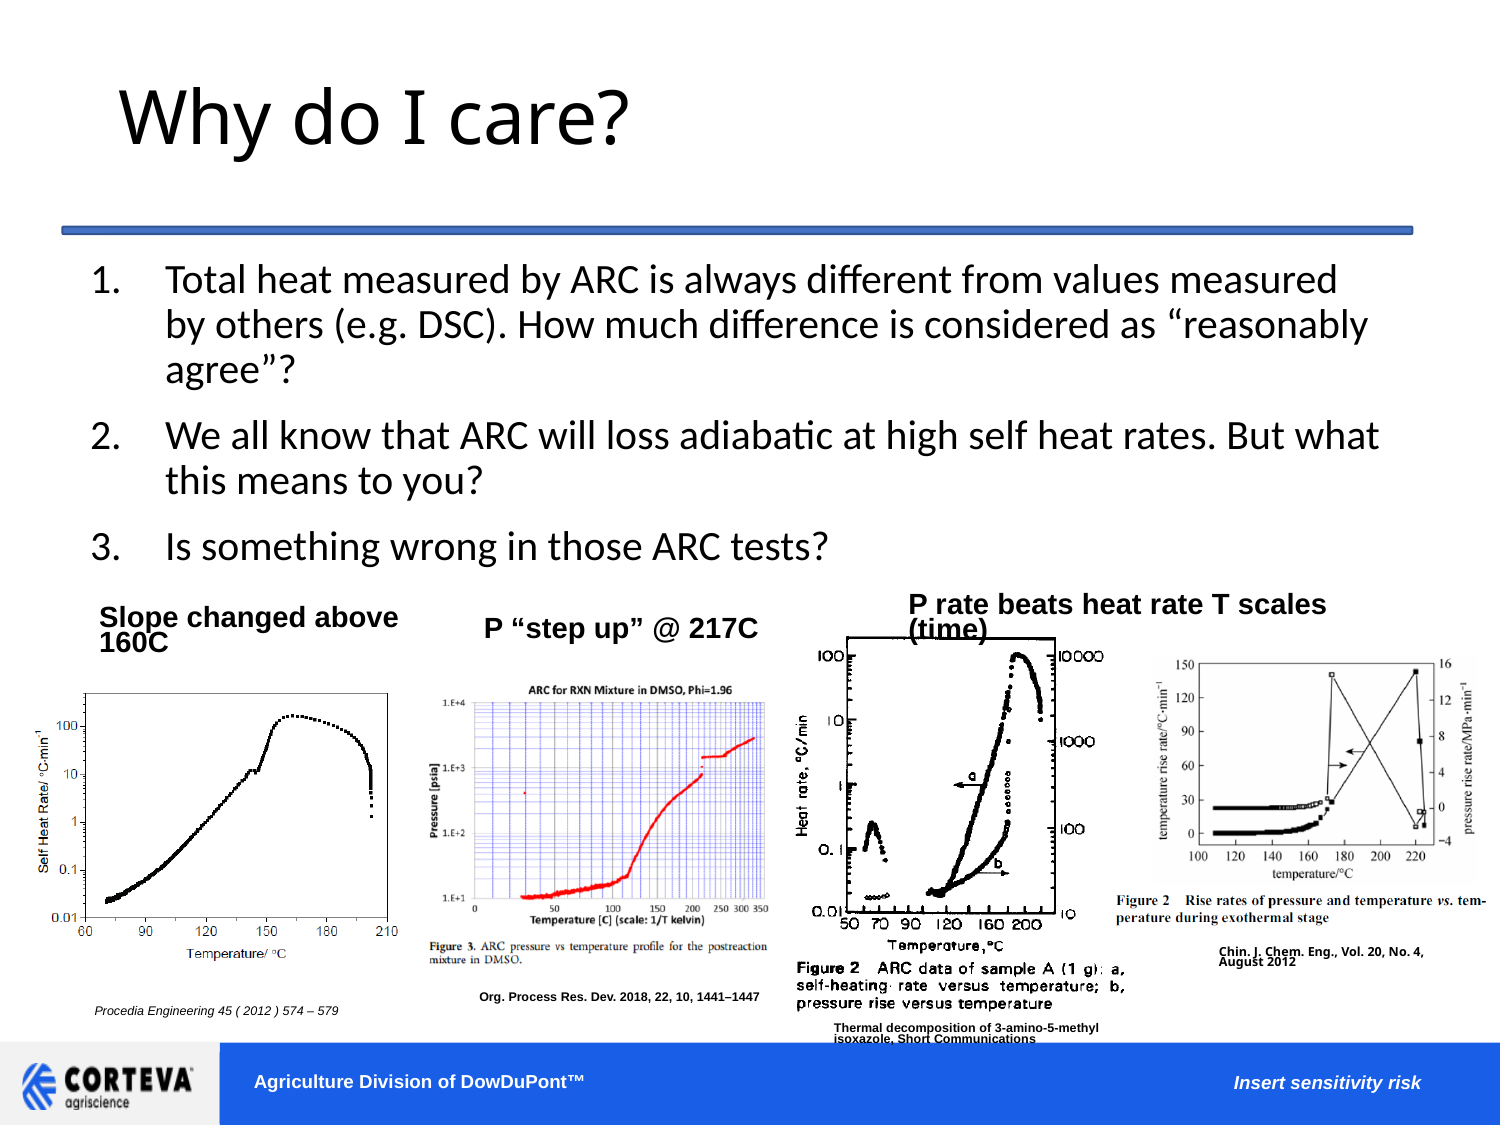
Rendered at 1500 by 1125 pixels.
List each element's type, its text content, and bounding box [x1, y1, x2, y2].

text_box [7, 681, 413, 1026]
list Total heat measured by ARC is always different from values measured by others (e.g. DSC). How much difference is considered as “reasonably agree”? We all know that ARC will loss adiabatic at high self heat rates. But what this means to you? Is something wrong in those ARC tests? [75, 249, 1397, 1014]
title Why do I care? [103, 38, 1397, 203]
text_box P “step up” @ 217C [433, 611, 815, 651]
text_box Slope changed above 160C [49, 600, 430, 665]
text_box P rate beats heat rate T scales (time) [858, 587, 1425, 652]
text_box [783, 623, 1134, 1054]
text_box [425, 678, 779, 1012]
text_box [1104, 655, 1495, 967]
